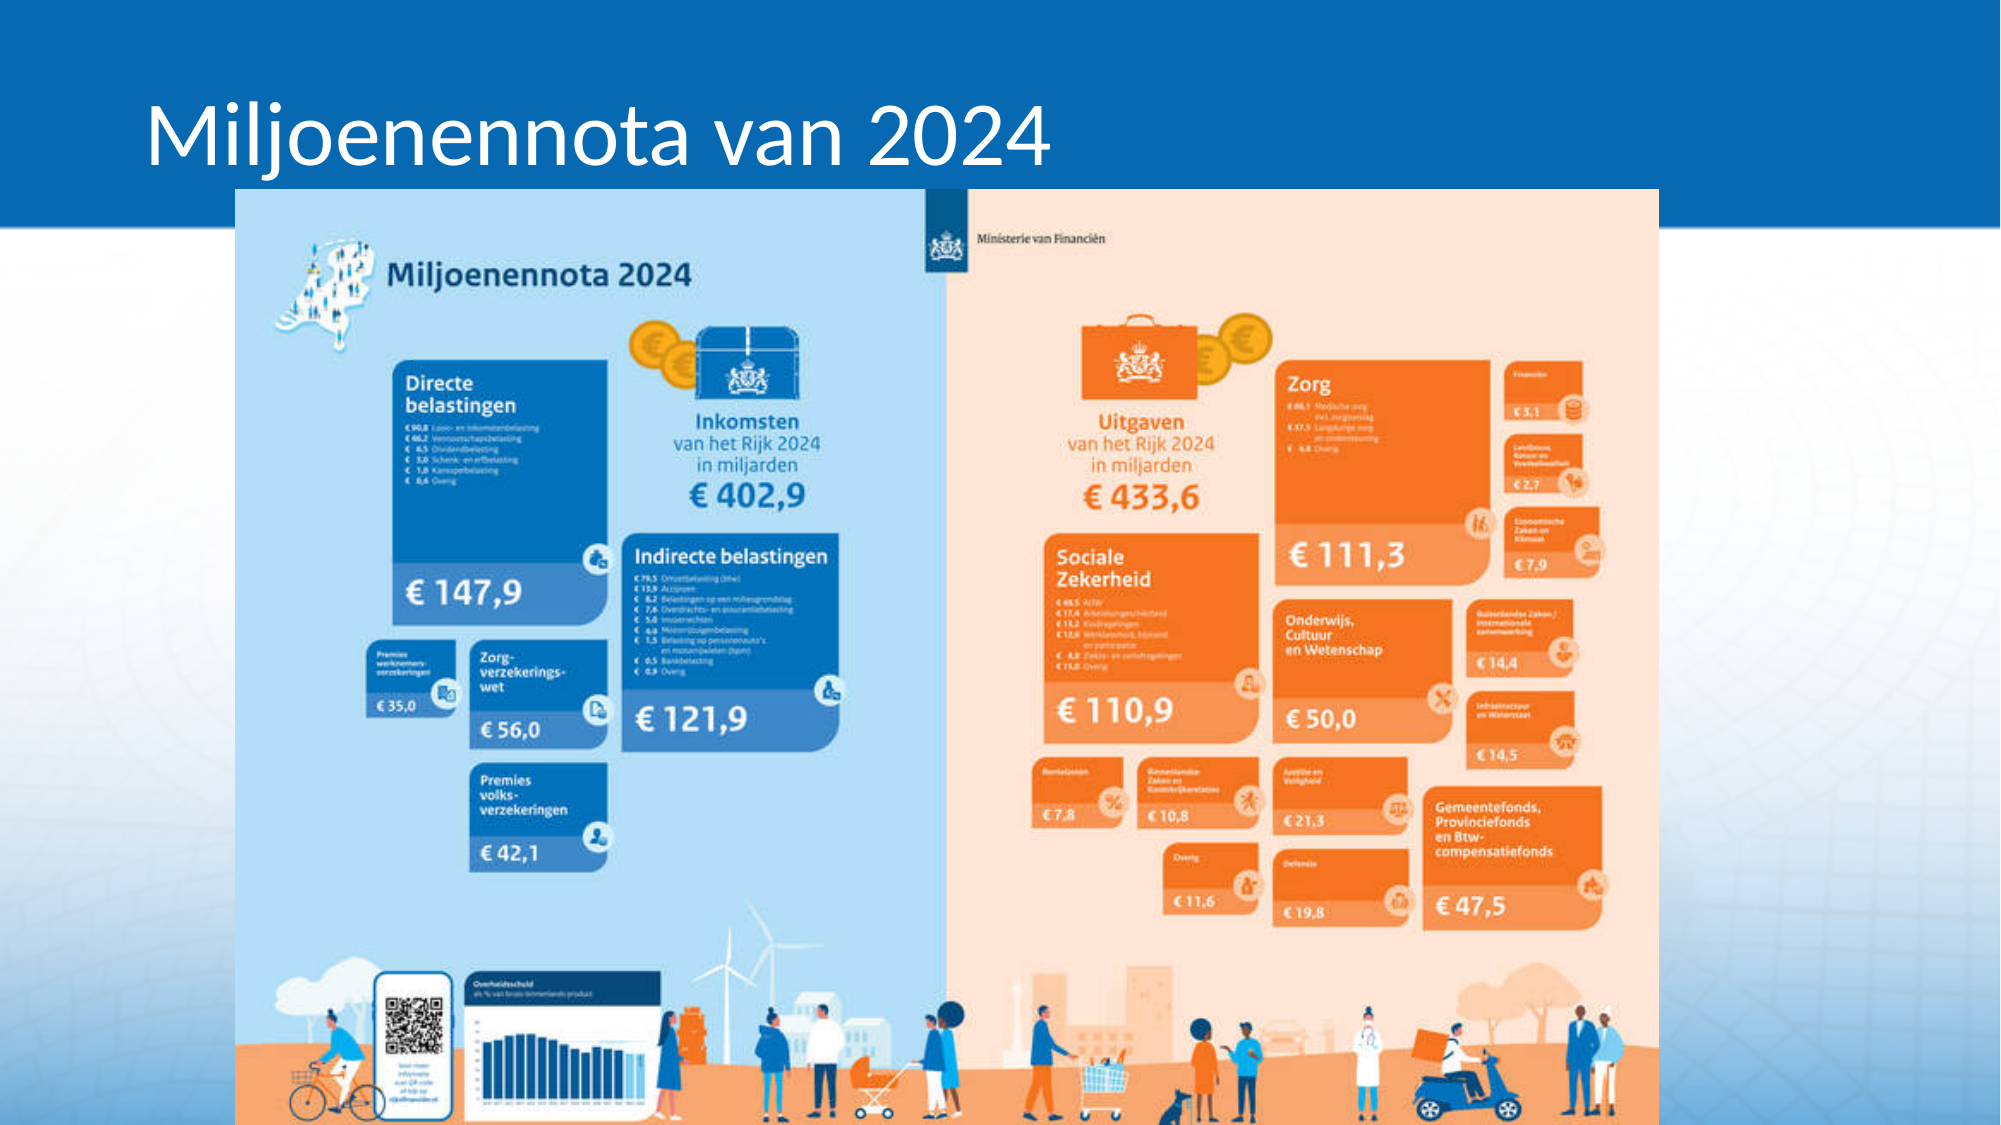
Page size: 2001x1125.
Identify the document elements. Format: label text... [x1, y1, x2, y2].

title Miljoenennota van 2024 [129, 65, 1879, 206]
picture [0, 0, 2001, 1125]
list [235, 188, 1659, 1125]
